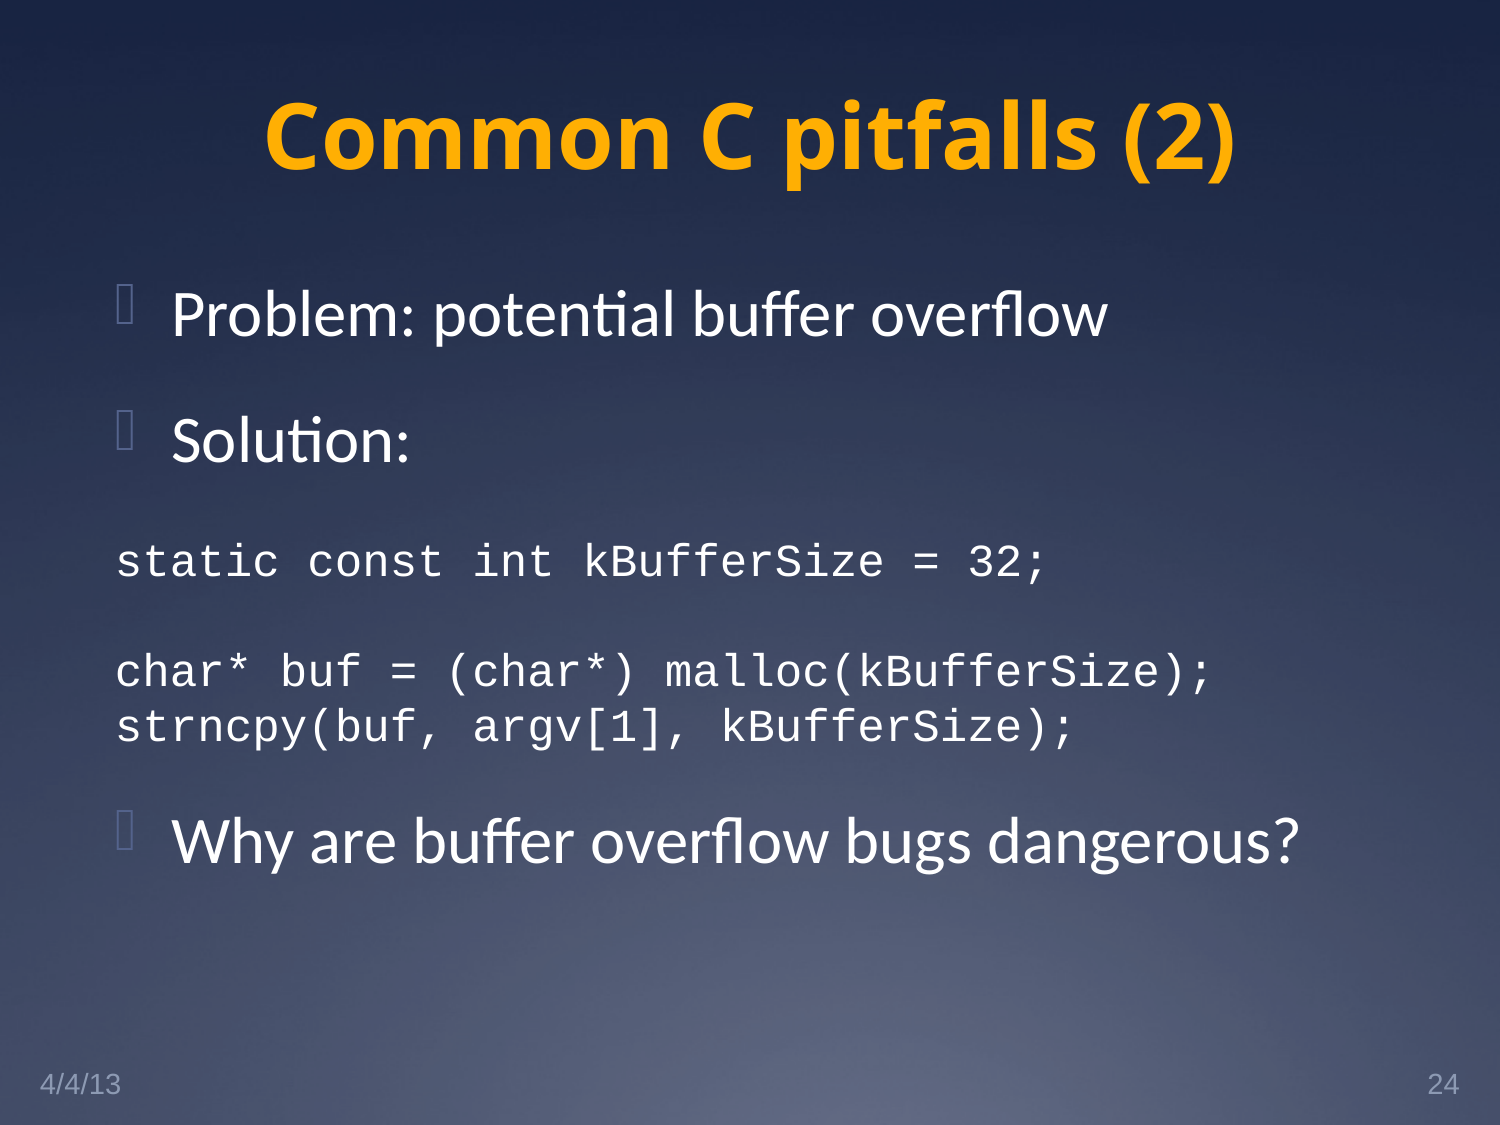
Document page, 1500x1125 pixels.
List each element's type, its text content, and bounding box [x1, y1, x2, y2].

list Problem: potential buffer overflow Solution: static const int kBufferSize = 32; char* buf = (char*) malloc(kBufferSize); strncpy(buf, argv[1], kBufferSize); Why are buffer overflow bugs dangerous? [99, 262, 1400, 1005]
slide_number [24, 1052, 288, 1113]
slide_number 24 [1374, 1052, 1475, 1113]
title Common C pitfalls (2) [37, 70, 1463, 200]
